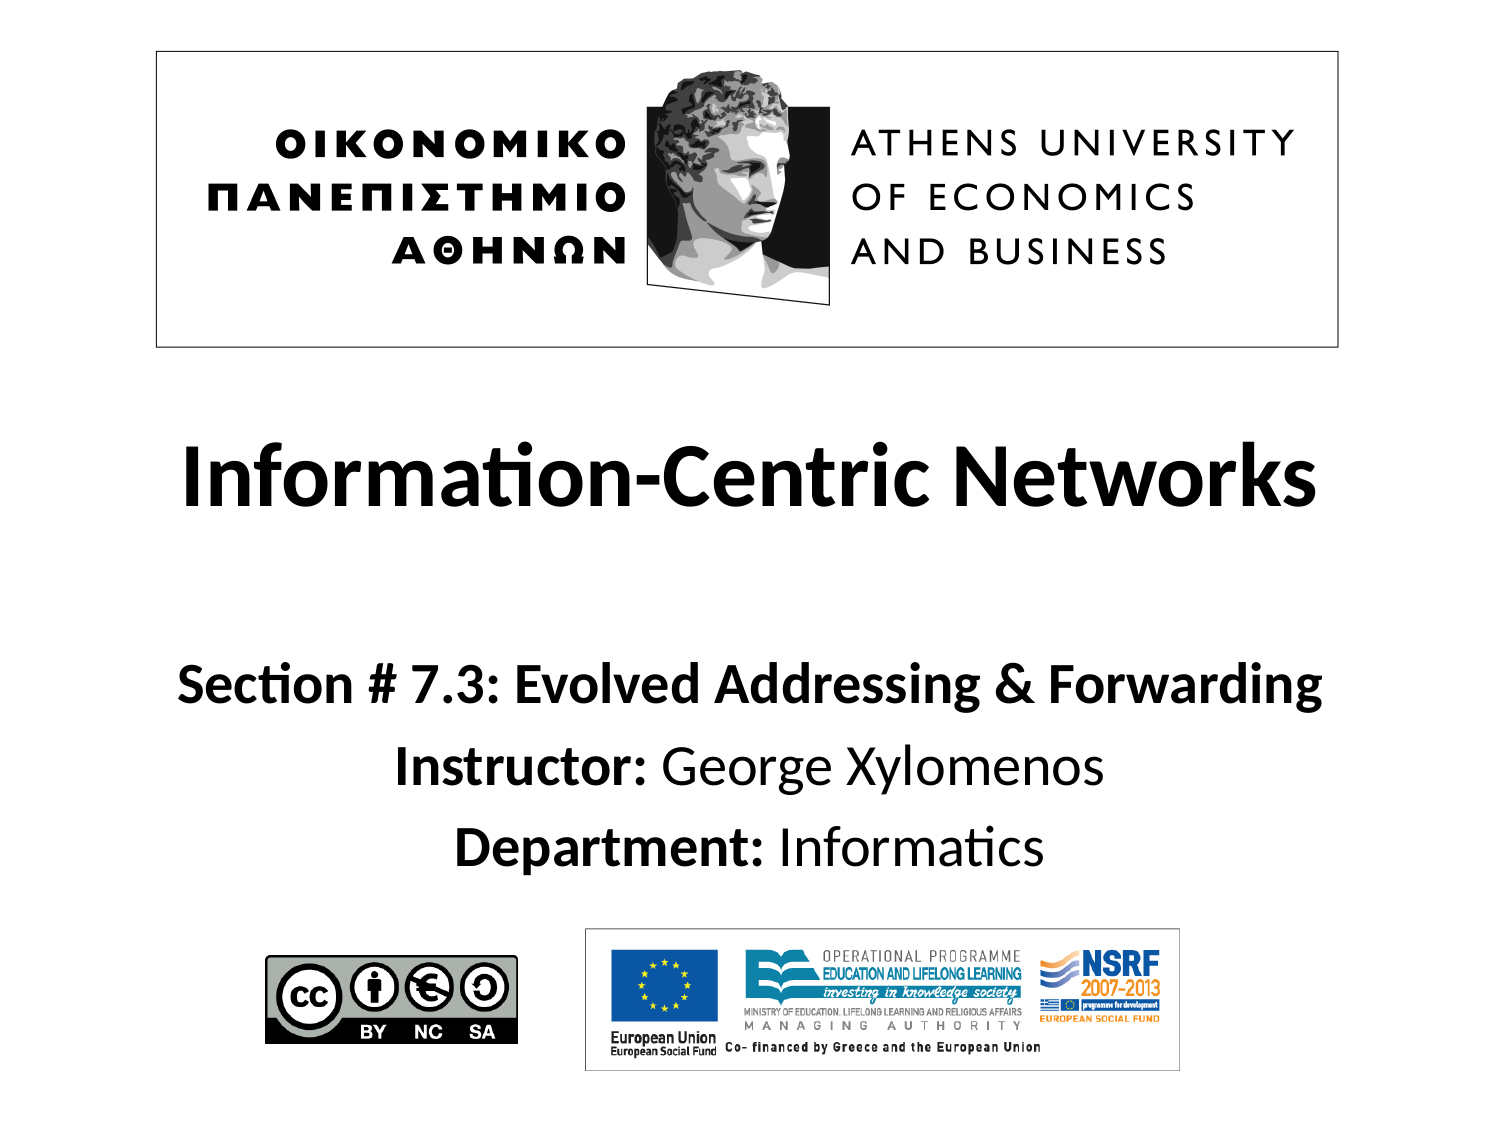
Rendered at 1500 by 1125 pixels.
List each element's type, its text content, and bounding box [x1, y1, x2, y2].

picture [147, 42, 1347, 349]
picture [585, 928, 1180, 1071]
picture [265, 955, 518, 1044]
subtitle Section # 7.3: Evolved Addressing & Forwarding Instructor: George Xylomenos Department: Informatics [112, 637, 1388, 925]
title Information-Centric Networks [112, 349, 1388, 591]
